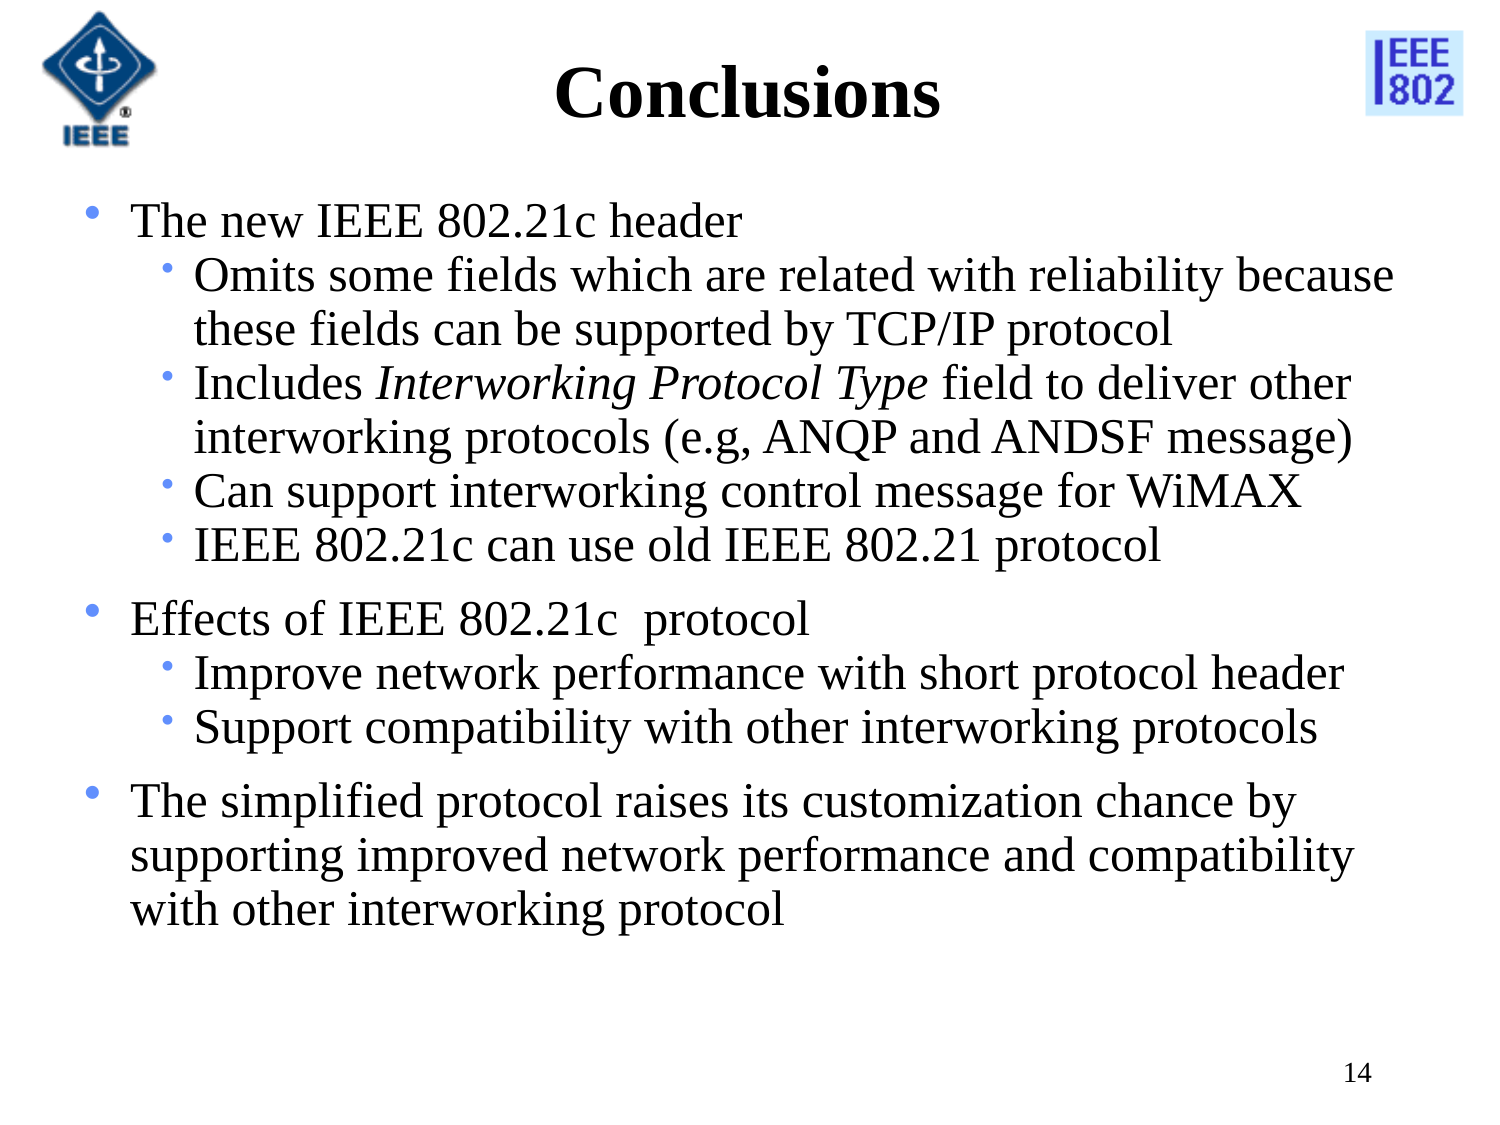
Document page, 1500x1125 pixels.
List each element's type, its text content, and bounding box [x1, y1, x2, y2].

picture [1351, 12, 1475, 141]
picture [37, 9, 162, 150]
title Conclusions [68, 36, 1427, 151]
slide_number 14 [1274, 1049, 1388, 1113]
list The new IEEE 802.21c header Omits some fields which are related with reliability because these fields can be supported by TCP/IP protocol Includes Interworking Protocol Type field to deliver other interworking protocols (e.g, ANQP and ANDSF message) Can support interworking control message for WiMAX IEEE 802.21c can use old IEEE 802.21 protocol Effects of IEEE 802.21c protocol Improve network performance with short protocol header Support compatibility with other interworking protocols The simplified protocol raises its customization chance by supporting improved network performance and compatibility with other interworking protocol [68, 186, 1432, 1038]
